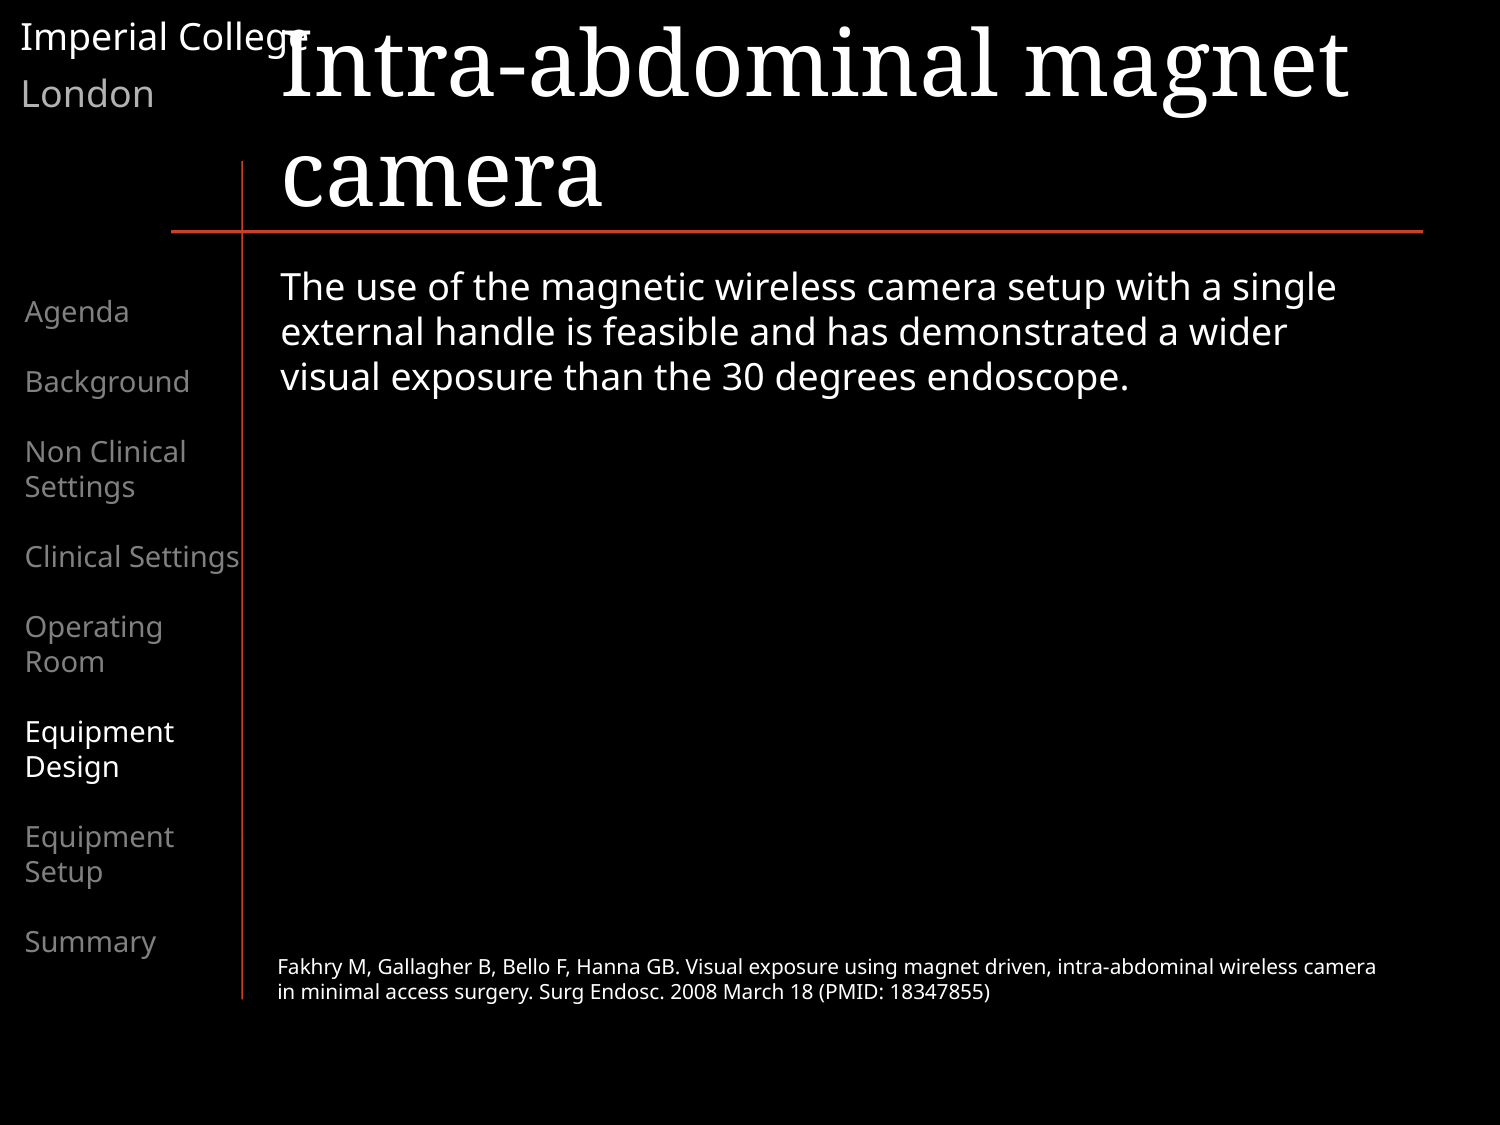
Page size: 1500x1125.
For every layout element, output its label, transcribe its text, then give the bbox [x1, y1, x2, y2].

text_box Agenda Background Non Clinical Settings Clinical Settings Operating Room Equipment Design Equipment Setup Summary [0, 286, 266, 966]
text_box Intra-abdominal magnet camera [265, 113, 1500, 233]
text_box Fakhry M, Gallagher B, Bello F, Hanna GB. Visual exposure using magnet driven, intra-abdominal wireless camera in minimal access surgery. Surg Endosc. 2008 March 18 (PMID: 18347855) [262, 946, 1400, 1011]
text_box The use of the magnetic wireless camera setup with a single external handle is feasible and has demonstrated a wider visual exposure than the 30 degrees endoscope. [265, 255, 1356, 406]
